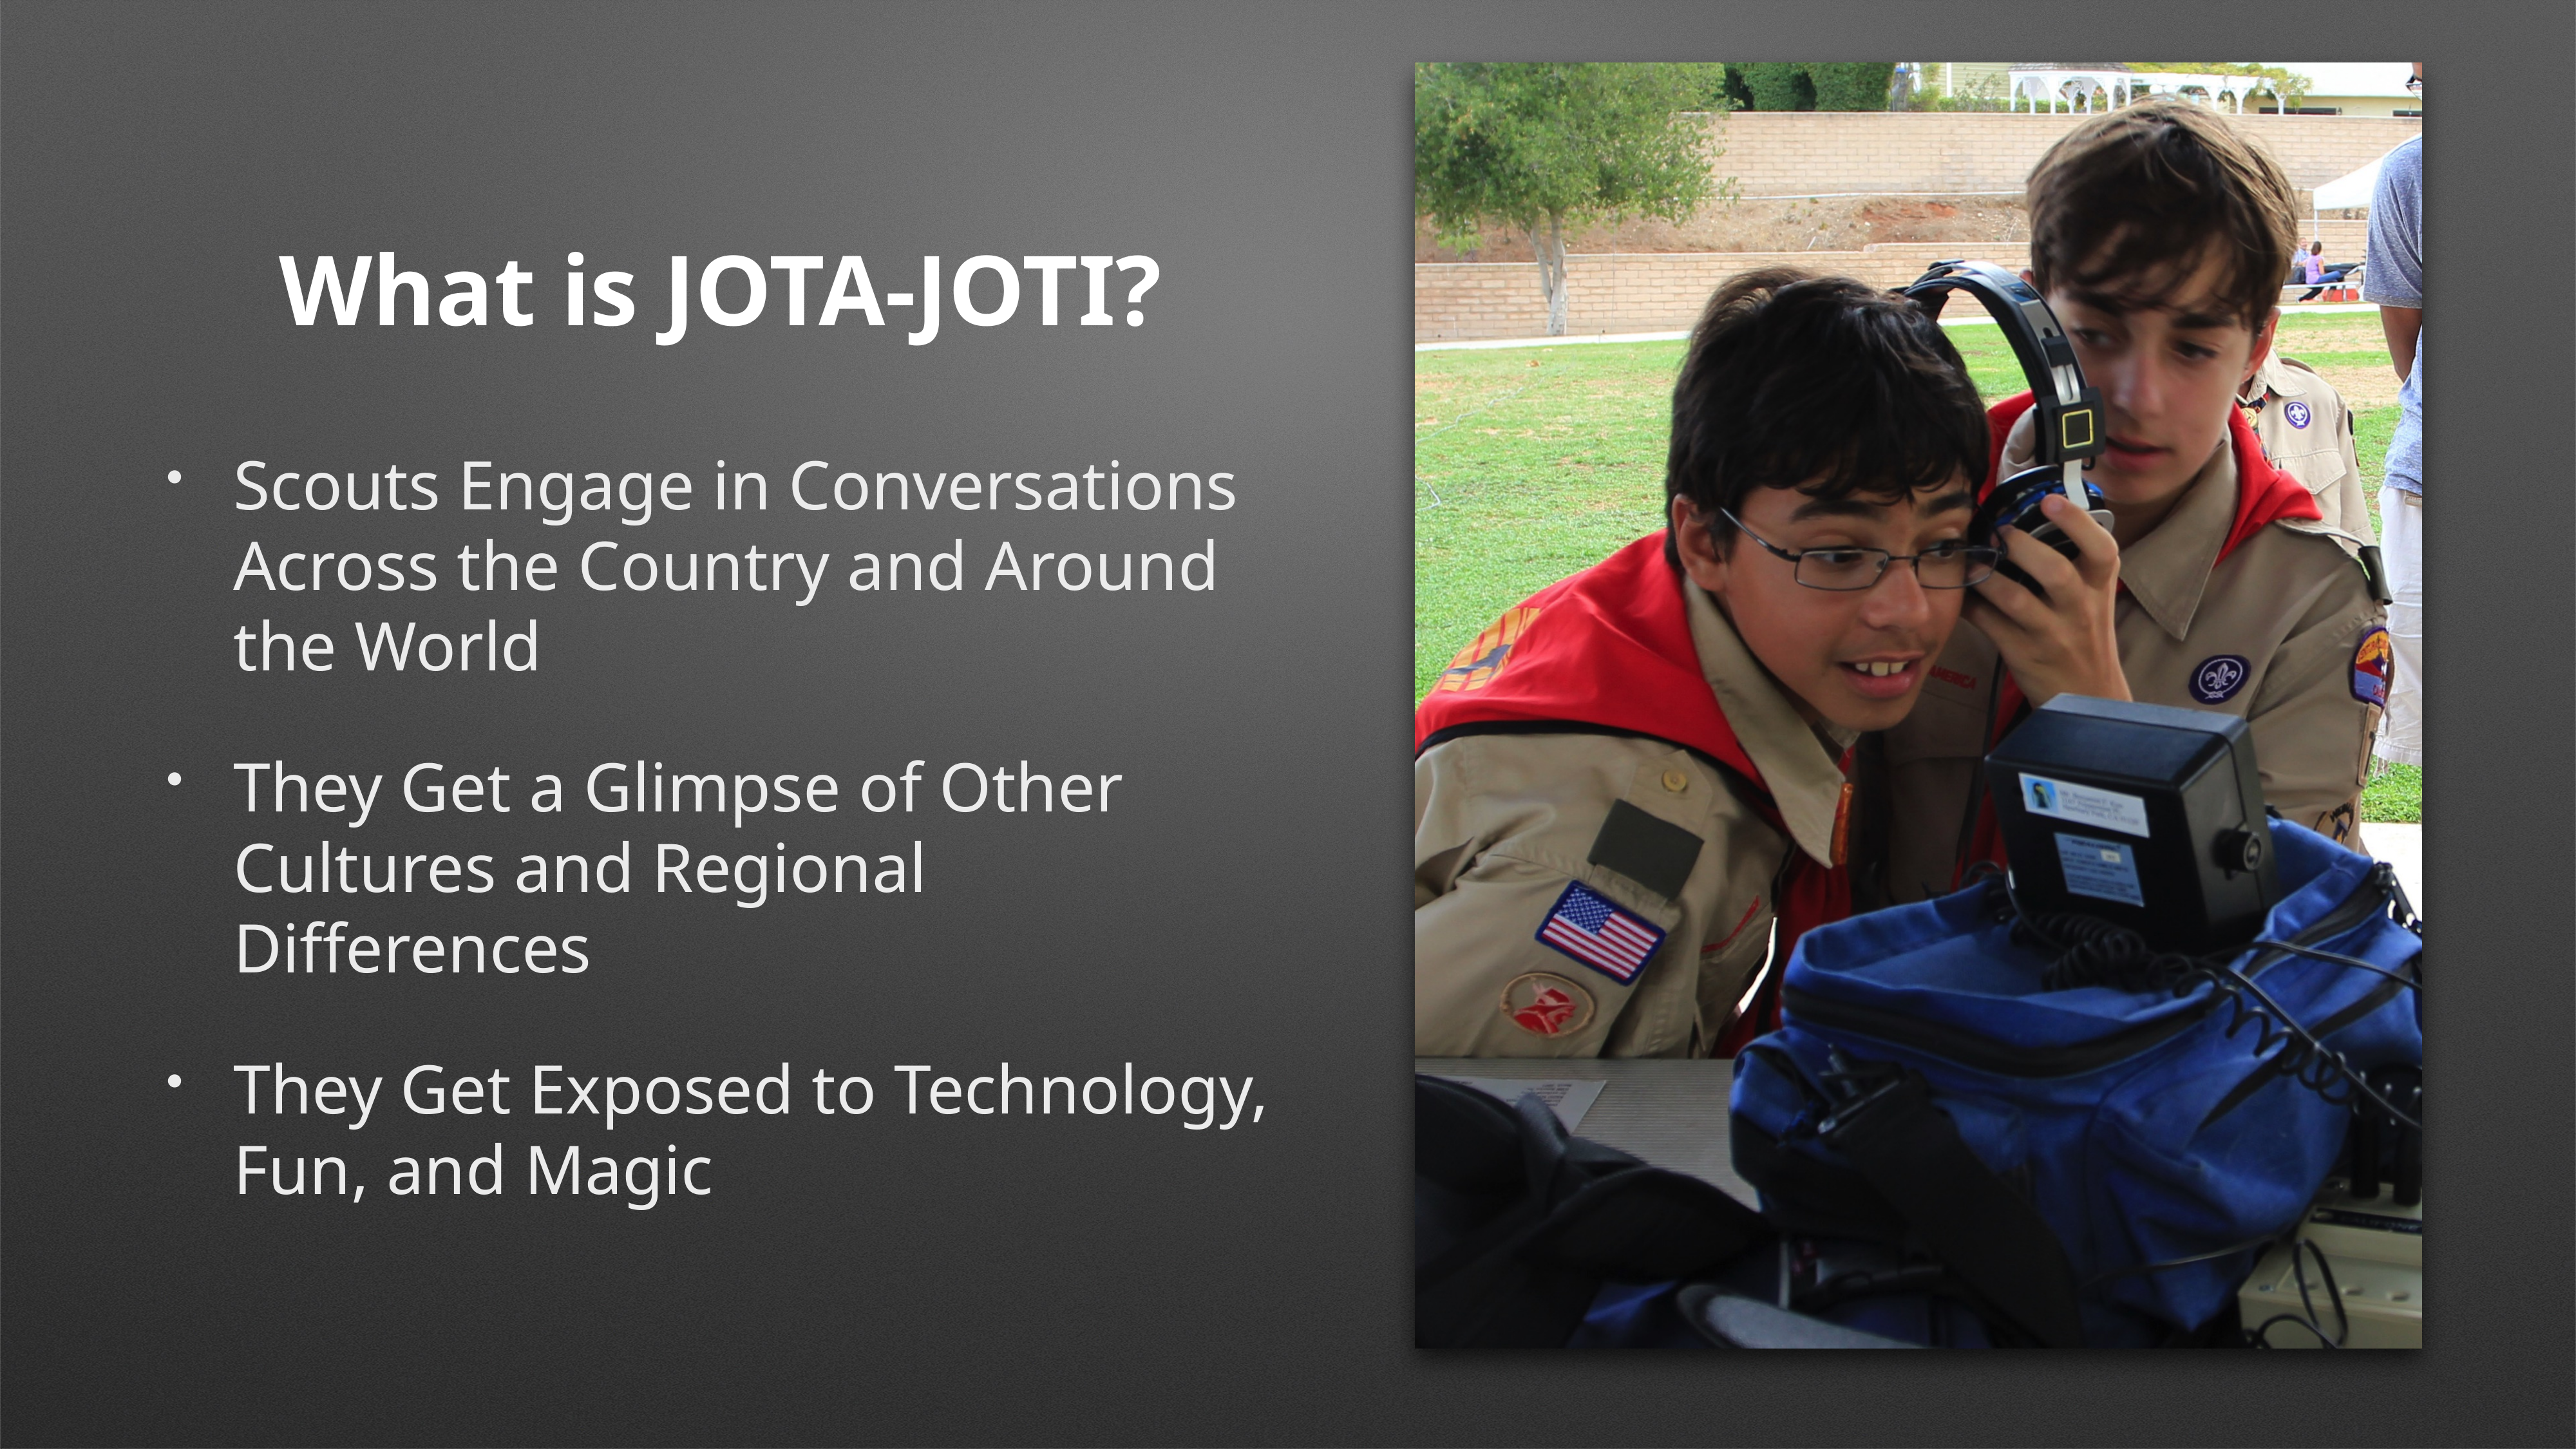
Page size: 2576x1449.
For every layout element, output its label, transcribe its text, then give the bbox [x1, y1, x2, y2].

list Scouts Engage in Conversations Across the Country and Around the World They Get a Glimpse of Other Cultures and Regional Differences They Get Exposed to Technology, Fun, and Magic [160, 394, 1300, 1256]
picture [0, 0, 2576, 1449]
title What is JOTA-JOTI? [151, 61, 1290, 351]
